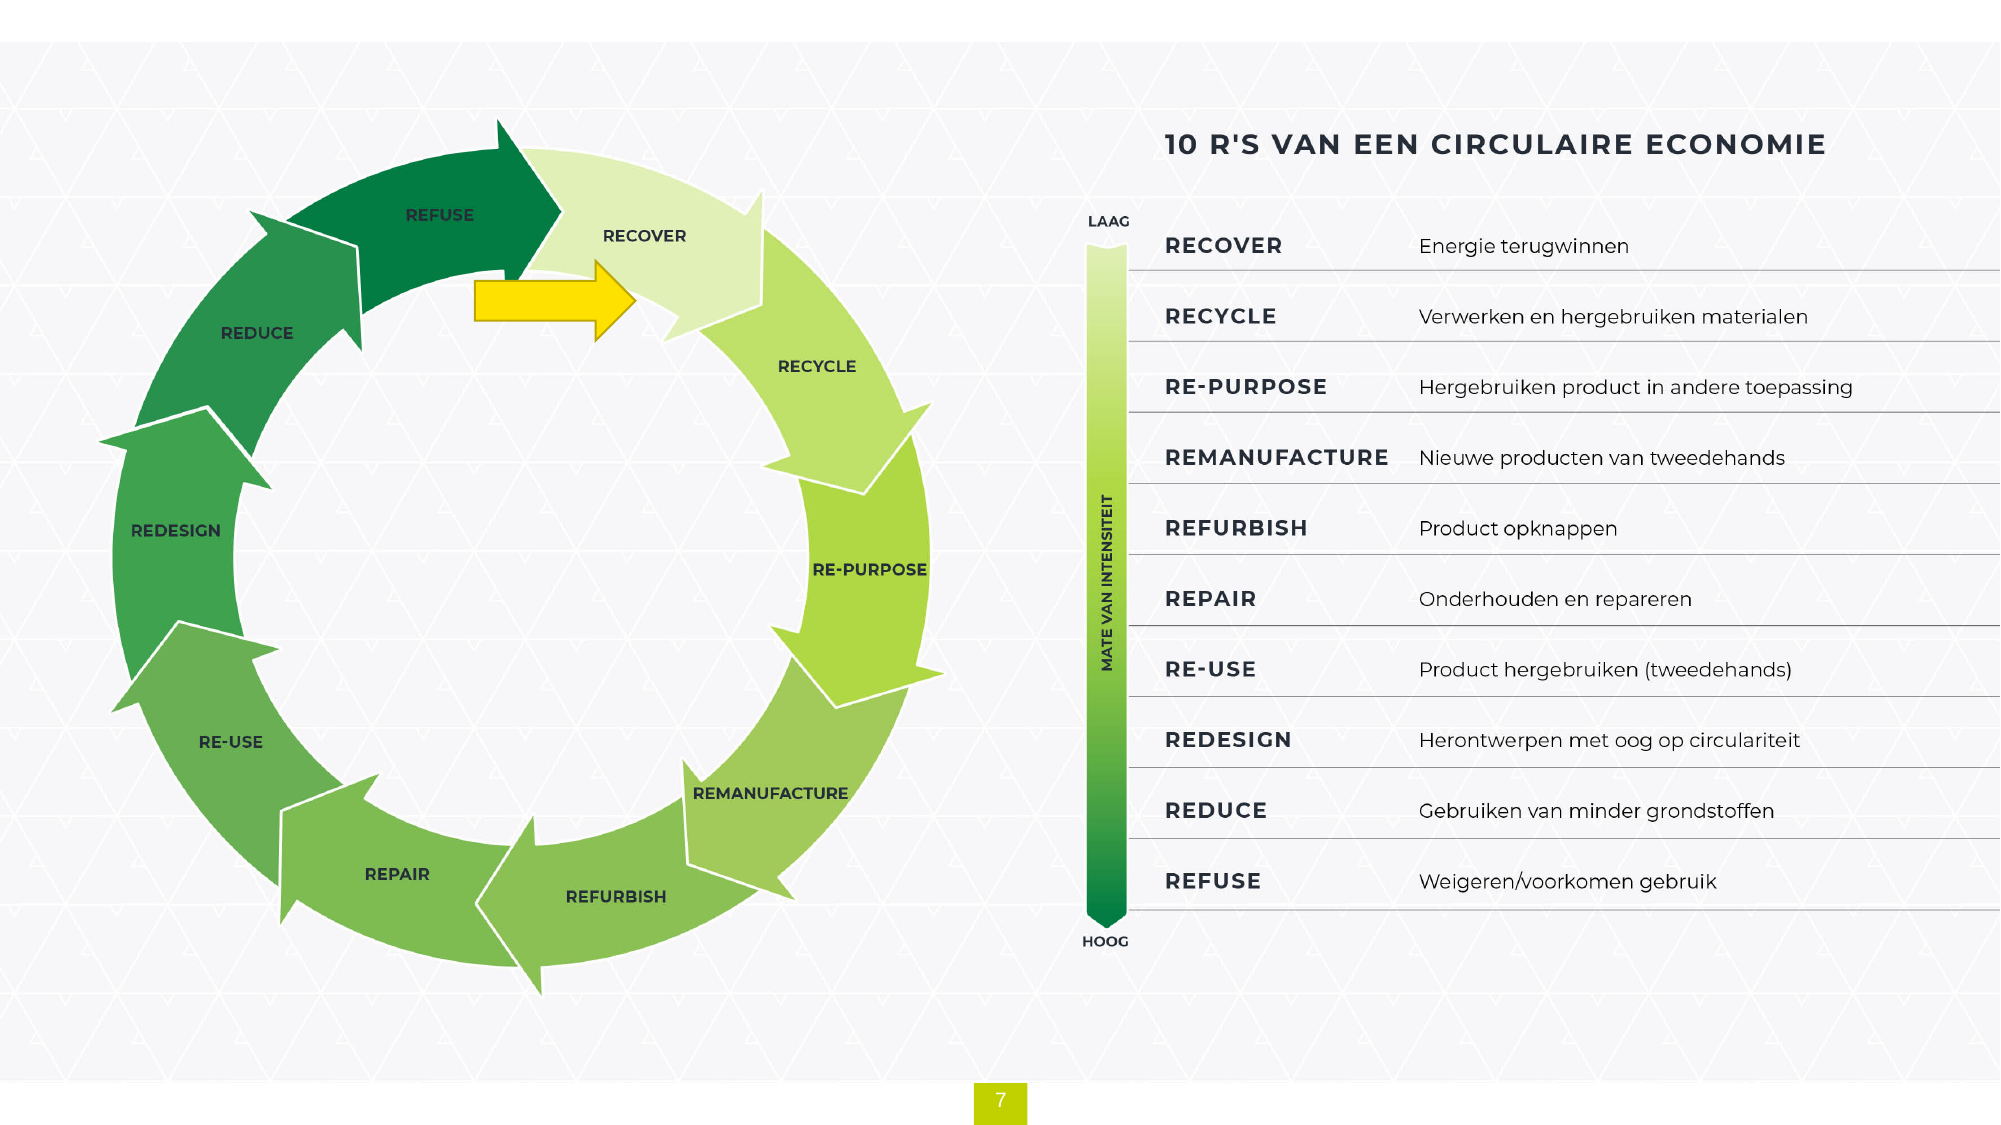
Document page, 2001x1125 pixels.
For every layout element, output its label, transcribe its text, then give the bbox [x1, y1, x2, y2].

picture [0, 42, 2000, 1083]
slide_number 7 [973, 1083, 1028, 1125]
